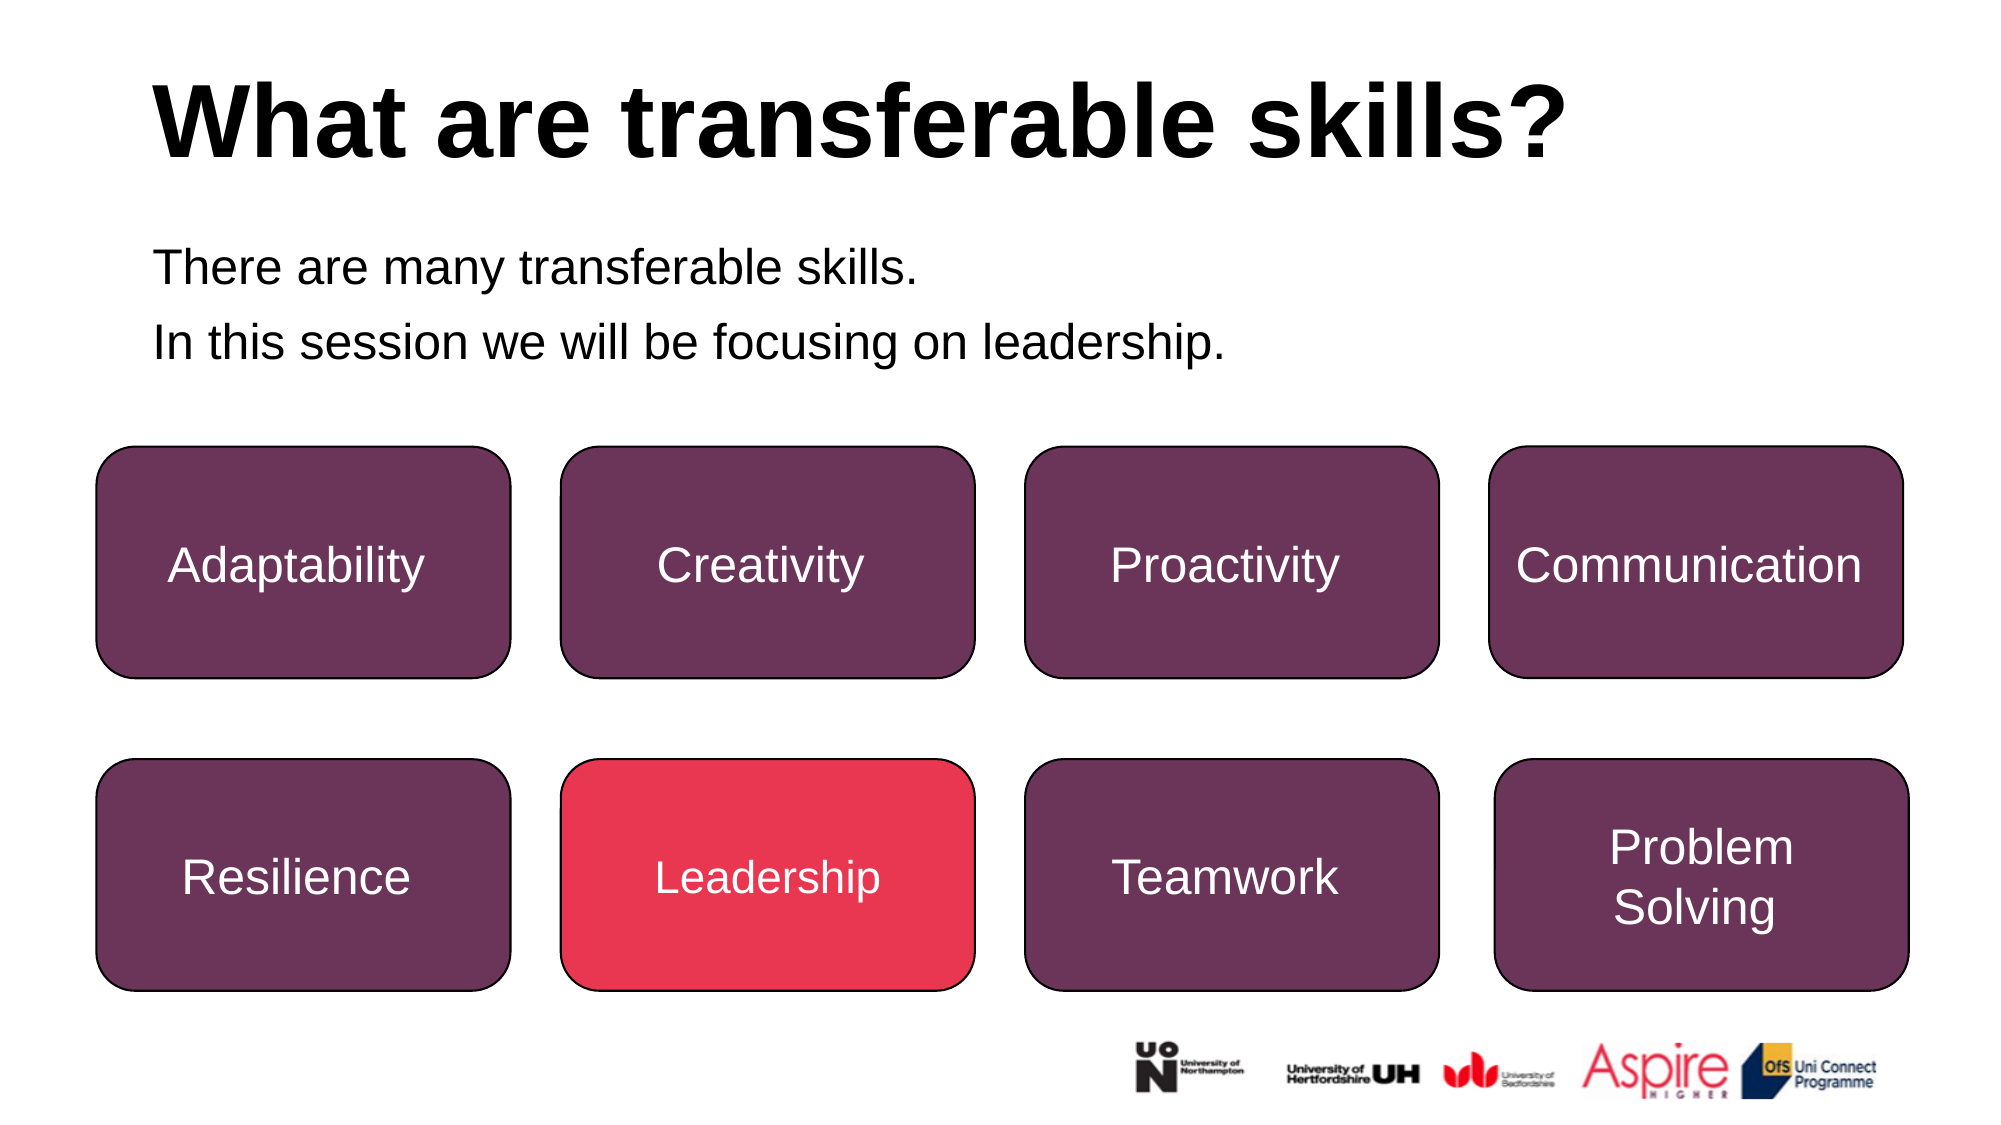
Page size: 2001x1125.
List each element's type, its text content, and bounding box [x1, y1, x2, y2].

text_box Adaptability [95, 445, 512, 680]
text_box Teamwork [1024, 758, 1441, 992]
text_box Creativity [559, 445, 976, 680]
text_box Proactivity [1024, 445, 1441, 680]
list There are many transferable skills. In this session we will be focusing on leadership. [137, 234, 1863, 891]
text_box Leadership [559, 758, 976, 992]
text_box Problem Solving [1493, 758, 1910, 992]
text_box Resilience [95, 758, 512, 992]
picture [1130, 1036, 1886, 1105]
title What are transferable skills? [137, 59, 1863, 234]
text_box Communication [1488, 445, 1905, 680]
